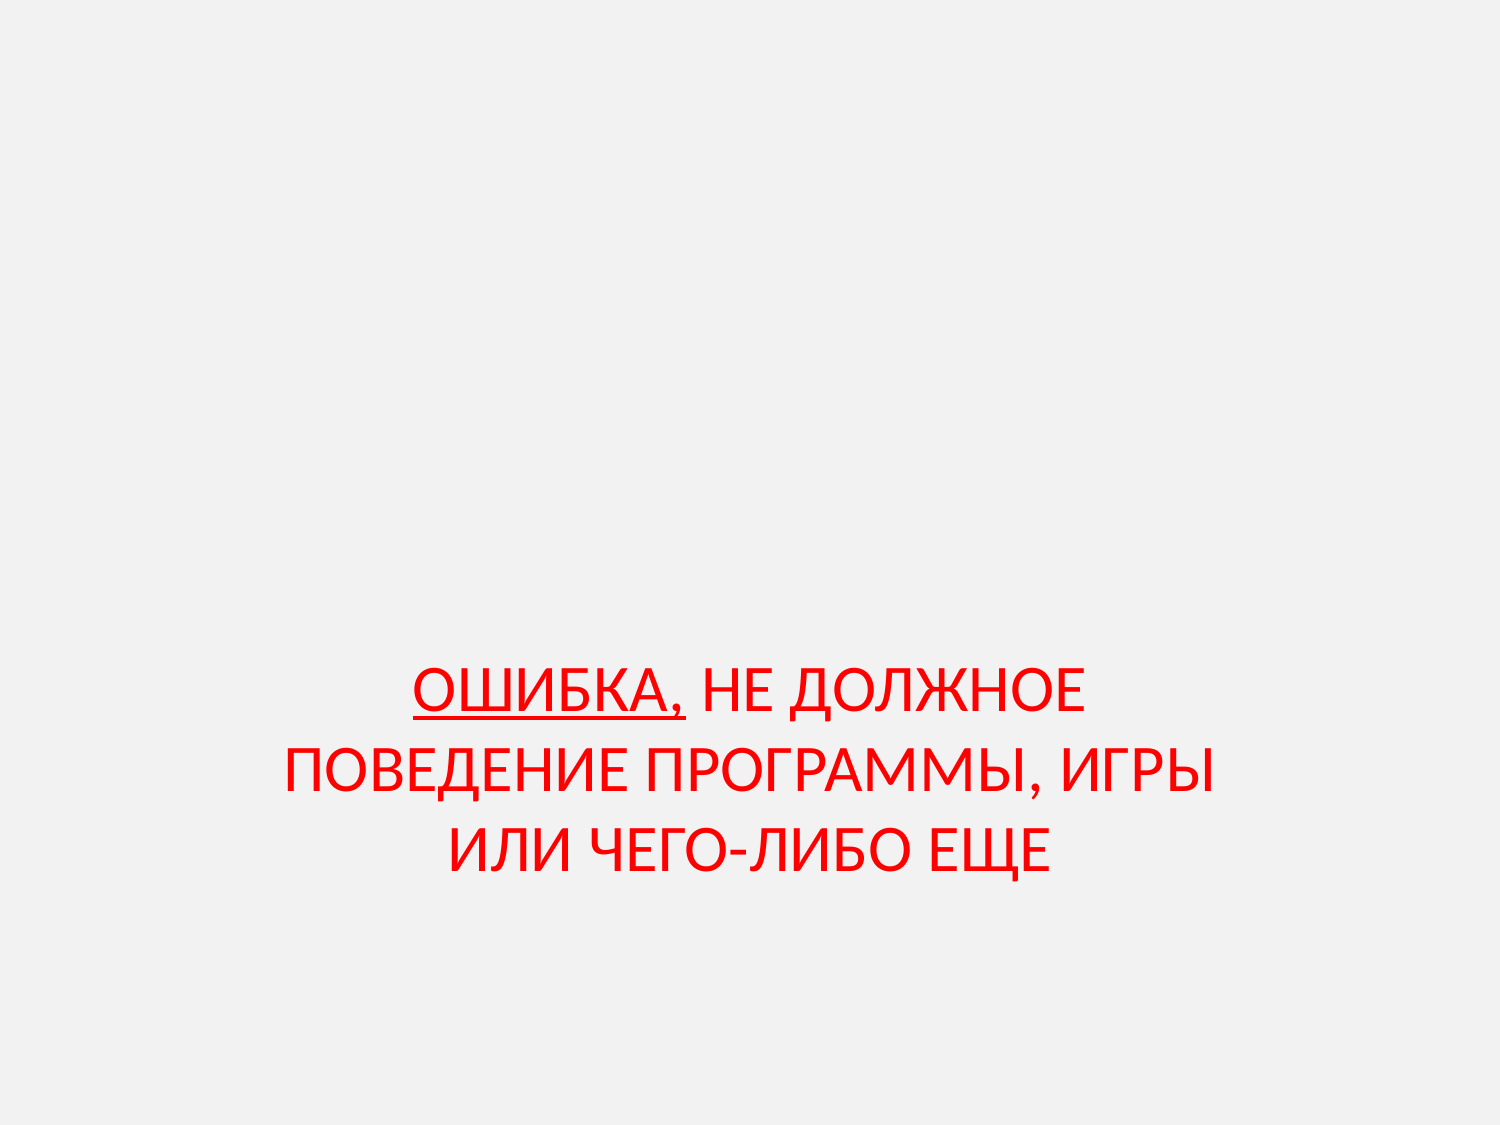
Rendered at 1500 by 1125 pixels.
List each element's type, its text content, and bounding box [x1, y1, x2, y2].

subtitle ОШИБКА, НЕ ДОЛЖНОЕ ПОВЕДЕНИЕ ПРОГРАММЫ, ИГРЫ ИЛИ ЧЕГО-ЛИБО ЕЩЕ [225, 637, 1275, 925]
